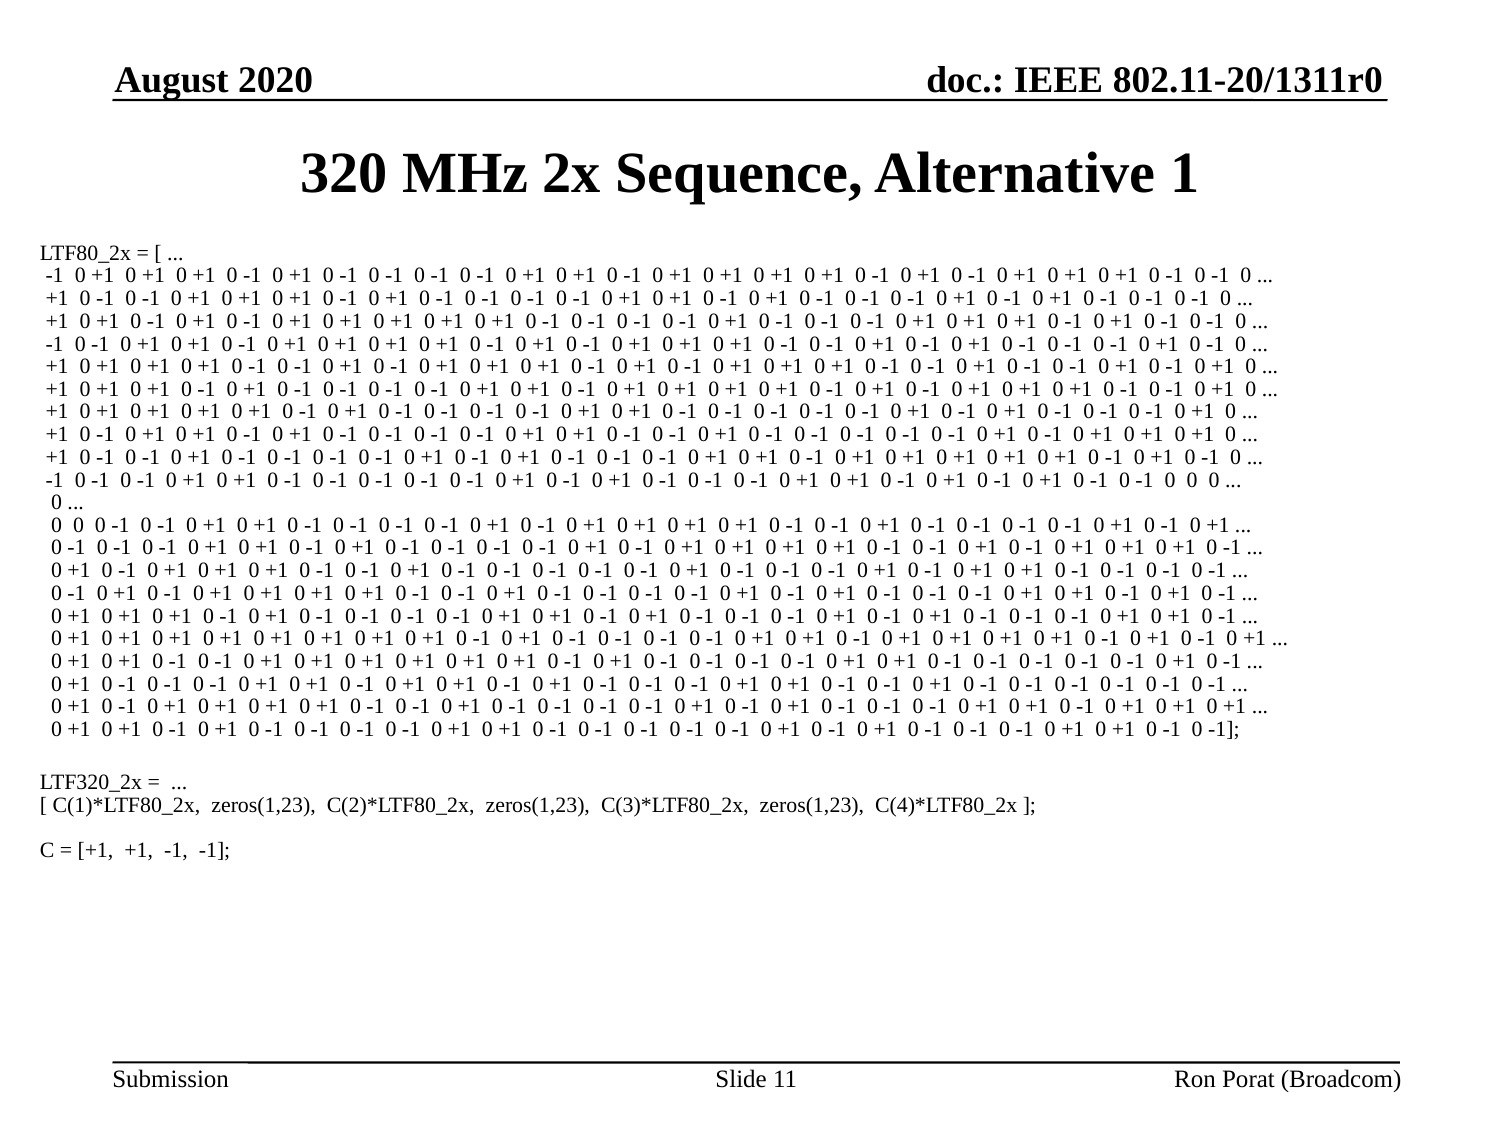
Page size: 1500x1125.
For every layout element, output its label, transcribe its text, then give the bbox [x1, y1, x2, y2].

slide_number Slide 11 [712, 1061, 800, 1093]
list LTF80_2x = [ ... -1 0 +1 0 +1 0 +1 0 -1 0 +1 0 -1 0 -1 0 -1 0 -1 0 +1 0 +1 0 -1 0 +1 0 +1 0 +1 0 +1 0 -1 0 +1 0 -1 0 +1 0 +1 0 +1 0 -1 0 -1 0 ... +1 0 -1 0 -1 0 +1 0 +1 0 +1 0 -1 0 +1 0 -1 0 -1 0 -1 0 -1 0 +1 0 +1 0 -1 0 +1 0 -1 0 -1 0 -1 0 +1 0 -1 0 +1 0 -1 0 -1 0 -1 0 ... +1 0 +1 0 -1 0 +1 0 -1 0 +1 0 +1 0 +1 0 +1 0 +1 0 -1 0 -1 0 -1 0 -1 0 +1 0 -1 0 -1 0 -1 0 +1 0 +1 0 +1 0 -1 0 +1 0 -1 0 -1 0 ... -1 0 -1 0 +1 0 +1 0 -1 0 +1 0 +1 0 +1 0 +1 0 -1 0 +1 0 -1 0 +1 0 +1 0 +1 0 -1 0 -1 0 +1 0 -1 0 +1 0 -1 0 -1 0 -1 0 +1 0 -1 0 ... +1 0 +1 0 +1 0 +1 0 -1 0 -1 0 +1 0 -1 0 +1 0 +1 0 +1 0 -1 0 +1 0 -1 0 +1 0 +1 0 +1 0 -1 0 -1 0 +1 0 -1 0 -1 0 +1 0 -1 0 +1 0 ... +1 0 +1 0 +1 0 -1 0 +1 0 -1 0 -1 0 -1 0 -1 0 +1 0 +1 0 -1 0 +1 0 +1 0 +1 0 +1 0 -1 0 +1 0 -1 0 +1 0 +1 0 +1 0 -1 0 -1 0 +1 0 ... +1 0 +1 0 +1 0 +1 0 +1 0 -1 0 +1 0 -1 0 -1 0 -1 0 -1 0 +1 0 +1 0 -1 0 -1 0 -1 0 -1 0 -1 0 +1 0 -1 0 +1 0 -1 0 -1 0 -1 0 +1 0 ... +1 0 -1 0 +1 0 +1 0 -1 0 +1 0 -1 0 -1 0 -1 0 -1 0 +1 0 +1 0 -1 0 -1 0 +1 0 -1 0 -1 0 -1 0 -1 0 -1 0 +1 0 -1 0 +1 0 +1 0 +1 0 ... +1 0 -1 0 -1 0 +1 0 -1 0 -1 0 -1 0 -1 0 +1 0 -1 0 +1 0 -1 0 -1 0 -1 0 +1 0 +1 0 -1 0 +1 0 +1 0 +1 0 +1 0 +1 0 -1 0 +1 0 -1 0 ... -1 0 -1 0 -1 0 +1 0 +1 0 -1 0 -1 0 -1 0 -1 0 -1 0 +1 0 -1 0 +1 0 -1 0 -1 0 -1 0 +1 0 +1 0 -1 0 +1 0 -1 0 +1 0 -1 0 -1 0 0 0 ... 0 ... 0 0 0 -1 0 -1 0 +1 0 +1 0 -1 0 -1 0 -1 0 -1 0 +1 0 -1 0 +1 0 +1 0 +1 0 +1 0 -1 0 -1 0 +1 0 -1 0 -1 0 -1 0 -1 0 +1 0 -1 0 +1 ... 0 -1 0 -1 0 -1 0 +1 0 +1 0 -1 0 +1 0 -1 0 -1 0 -1 0 -1 0 +1 0 -1 0 +1 0 +1 0 +1 0 +1 0 -1 0 -1 0 +1 0 -1 0 +1 0 +1 0 +1 0 -1 ... 0 +1 0 -1 0 +1 0 +1 0 +1 0 -1 0 -1 0 +1 0 -1 0 -1 0 -1 0 -1 0 -1 0 +1 0 -1 0 -1 0 -1 0 +1 0 -1 0 +1 0 +1 0 -1 0 -1 0 -1 0 -1 ... 0 -1 0 +1 0 -1 0 +1 0 +1 0 +1 0 +1 0 -1 0 -1 0 +1 0 -1 0 -1 0 -1 0 -1 0 +1 0 -1 0 +1 0 -1 0 -1 0 -1 0 +1 0 +1 0 -1 0 +1 0 -1 ... 0 +1 0 +1 0 +1 0 -1 0 +1 0 -1 0 -1 0 -1 0 -1 0 +1 0 +1 0 -1 0 +1 0 -1 0 -1 0 -1 0 +1 0 -1 0 +1 0 -1 0 -1 0 -1 0 +1 0 +1 0 -1 ... 0 +1 0 +1 0 +1 0 +1 0 +1 0 +1 0 +1 0 +1 0 -1 0 +1 0 -1 0 -1 0 -1 0 -1 0 +1 0 +1 0 -1 0 +1 0 +1 0 +1 0 +1 0 -1 0 +1 0 -1 0 +1 ... 0 +1 0 +1 0 -1 0 -1 0 +1 0 +1 0 +1 0 +1 0 +1 0 +1 0 -1 0 +1 0 -1 0 -1 0 -1 0 -1 0 +1 0 +1 0 -1 0 -1 0 -1 0 -1 0 -1 0 +1 0 -1 ... 0 +1 0 -1 0 -1 0 -1 0 +1 0 +1 0 -1 0 +1 0 +1 0 -1 0 +1 0 -1 0 -1 0 -1 0 +1 0 +1 0 -1 0 -1 0 +1 0 -1 0 -1 0 -1 0 -1 0 -1 0 -1 ... 0 +1 0 -1 0 +1 0 +1 0 +1 0 +1 0 -1 0 -1 0 +1 0 -1 0 -1 0 -1 0 -1 0 +1 0 -1 0 +1 0 -1 0 -1 0 -1 0 +1 0 +1 0 -1 0 +1 0 +1 0 +1 ... 0 +1 0 +1 0 -1 0 +1 0 -1 0 -1 0 -1 0 -1 0 +1 0 +1 0 -1 0 -1 0 -1 0 -1 0 -1 0 +1 0 -1 0 +1 0 -1 0 -1 0 -1 0 +1 0 +1 0 -1 0 -1]; LTF320_2x = ... [ C(1)*LTF80_2x, zeros(1,23), C(2)*LTF80_2x, zeros(1,23), C(3)*LTF80_2x, zeros(1,23), C(4)*LTF80_2x ]; C = [+1, +1, -1, -1]; [24, 237, 1476, 1051]
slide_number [114, 54, 316, 101]
footer Ron Porat (Broadcom) [1170, 1061, 1402, 1093]
title 320 MHz 2x Sequence, Alternative 1 [112, 112, 1388, 226]
